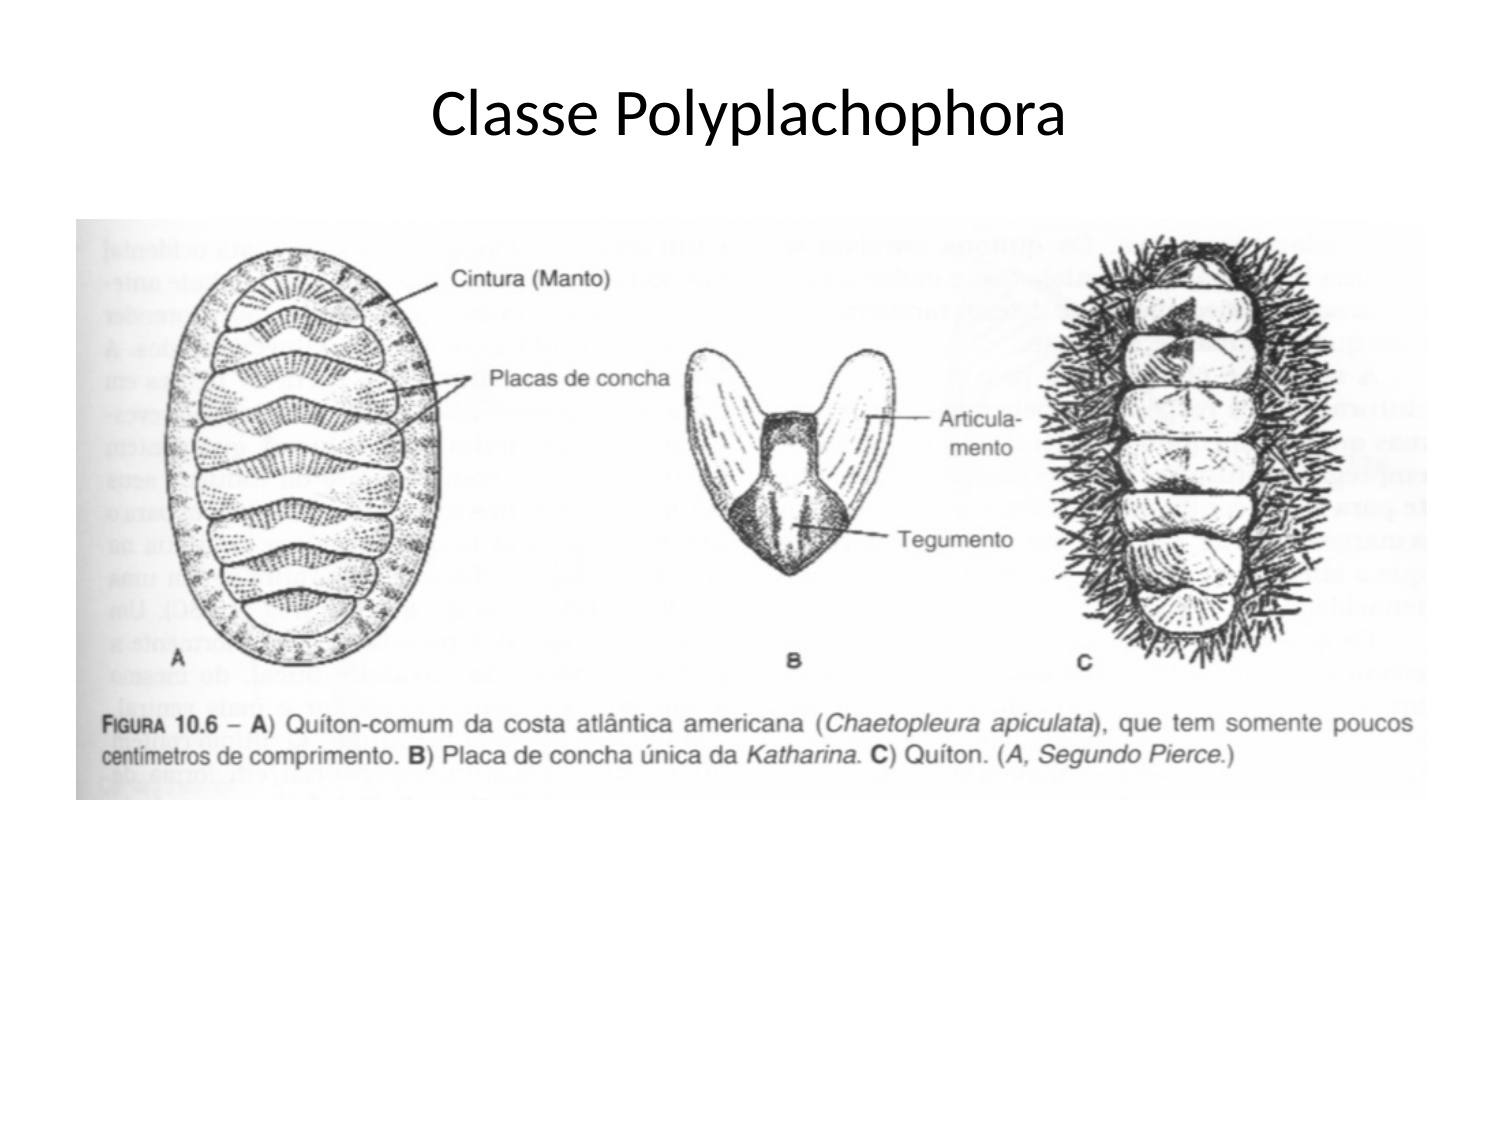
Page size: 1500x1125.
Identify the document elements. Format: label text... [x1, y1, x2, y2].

title Classe Polyplachophora [75, 45, 1425, 173]
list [76, 219, 1427, 800]
